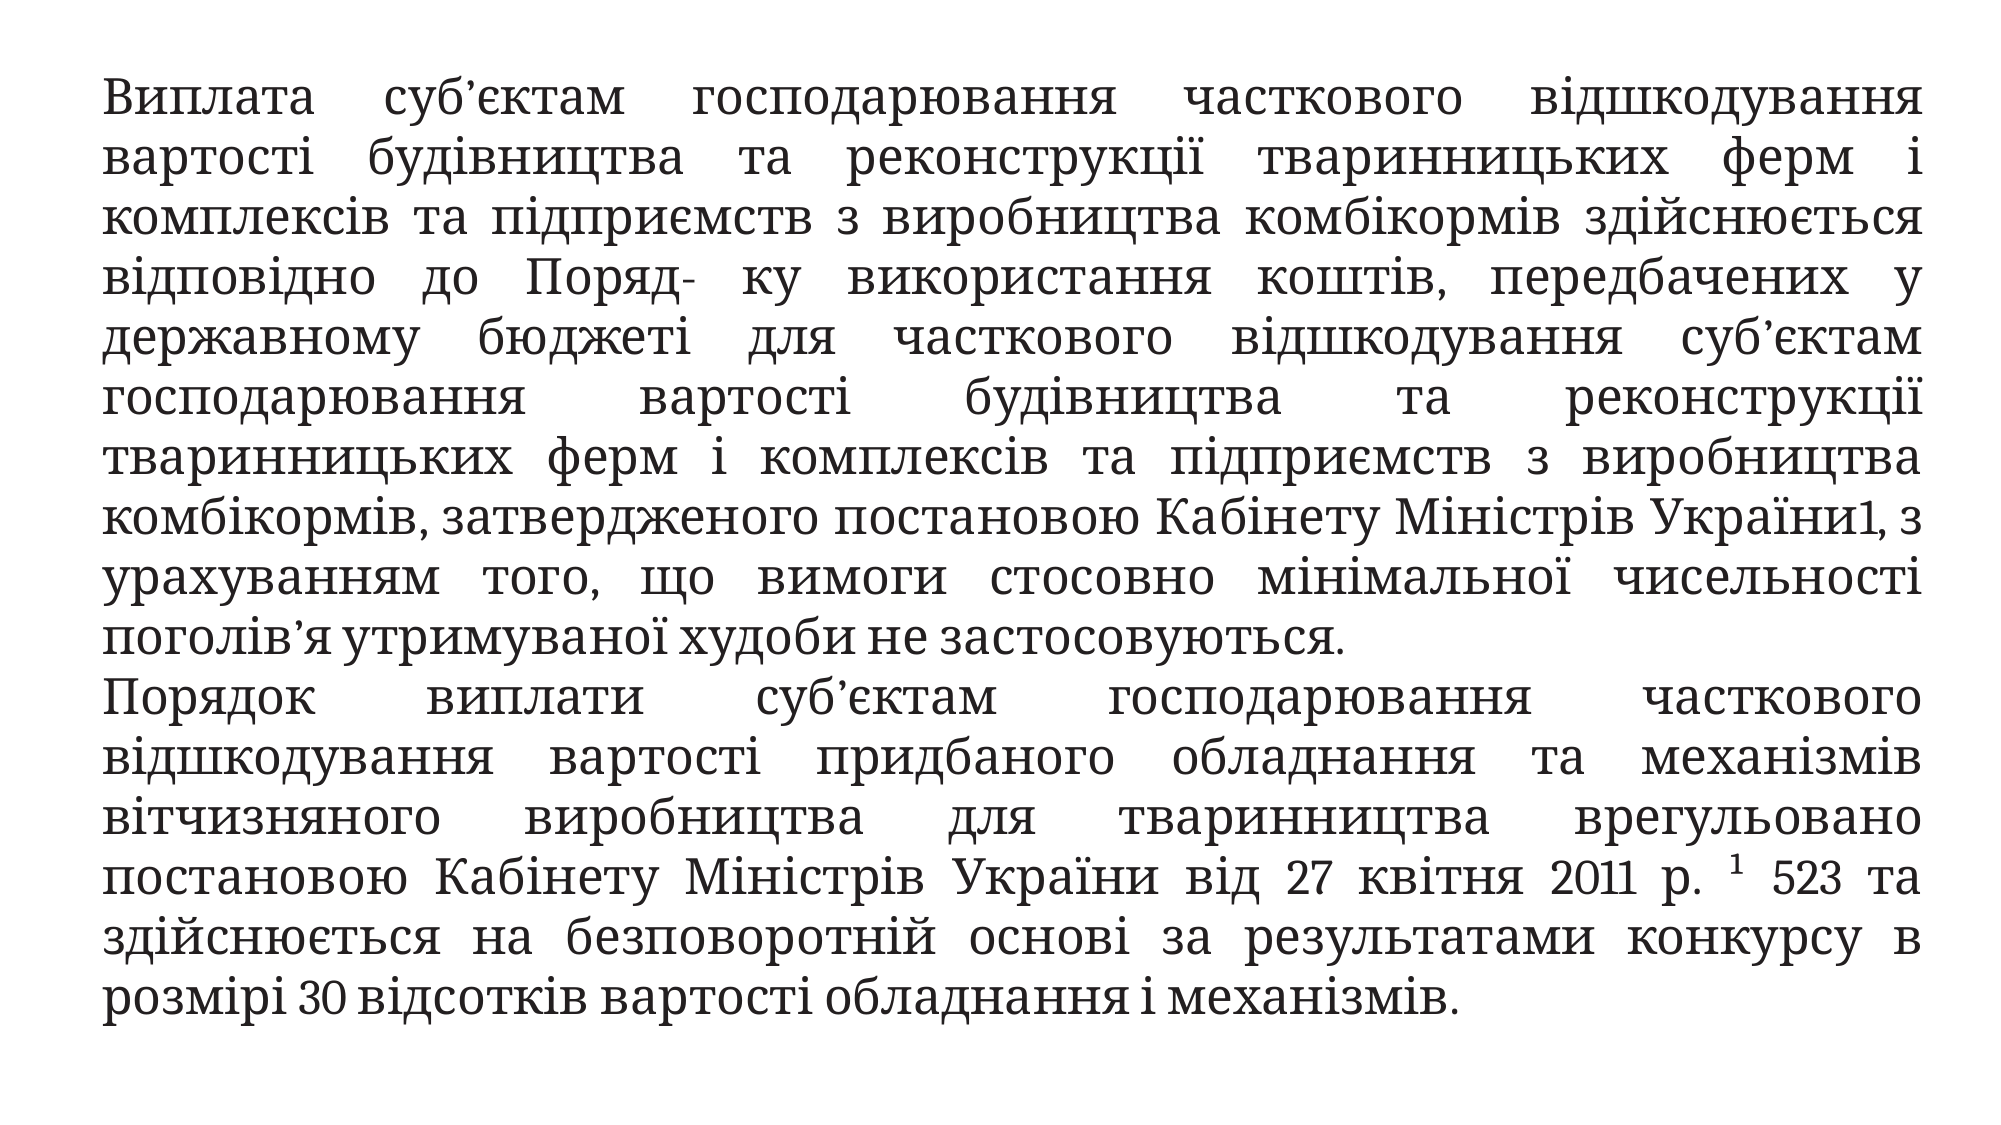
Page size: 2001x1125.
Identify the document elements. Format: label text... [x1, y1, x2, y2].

text_box Виплата суб’єктам господарювання часткового відшкодування вартості будівництва та реконструкції тваринницьких ферм і комплексів та підприємств з виробництва комбікормів здійснюється відповідно до Поряд- ку використання коштів, передбачених у державному бюджеті для часткового відшкодування суб’єктам господарювання вартості будівництва та реконструкції тваринницьких ферм і комплексів та підприємств з виробництва комбікормів, затвердженого постановою Кабінету Міністрів України1, з урахуванням того, що вимоги стосовно мінімальної чисельності поголів’я утримуваної худоби не застосовуються. Порядок виплати суб’єктам господарювання часткового відшкодування вартості придбаного обладнання та механізмів вітчизняного виробництва для тваринництва врегульовано постановою Кабінету Міністрів України від 27 квітня 2011 р. ¹ 523 та здійснюється на безповоротній основі за результатами конкурсу в розмірі 30 відсотків вартості обладнання і механізмів. [87, 57, 1939, 1077]
